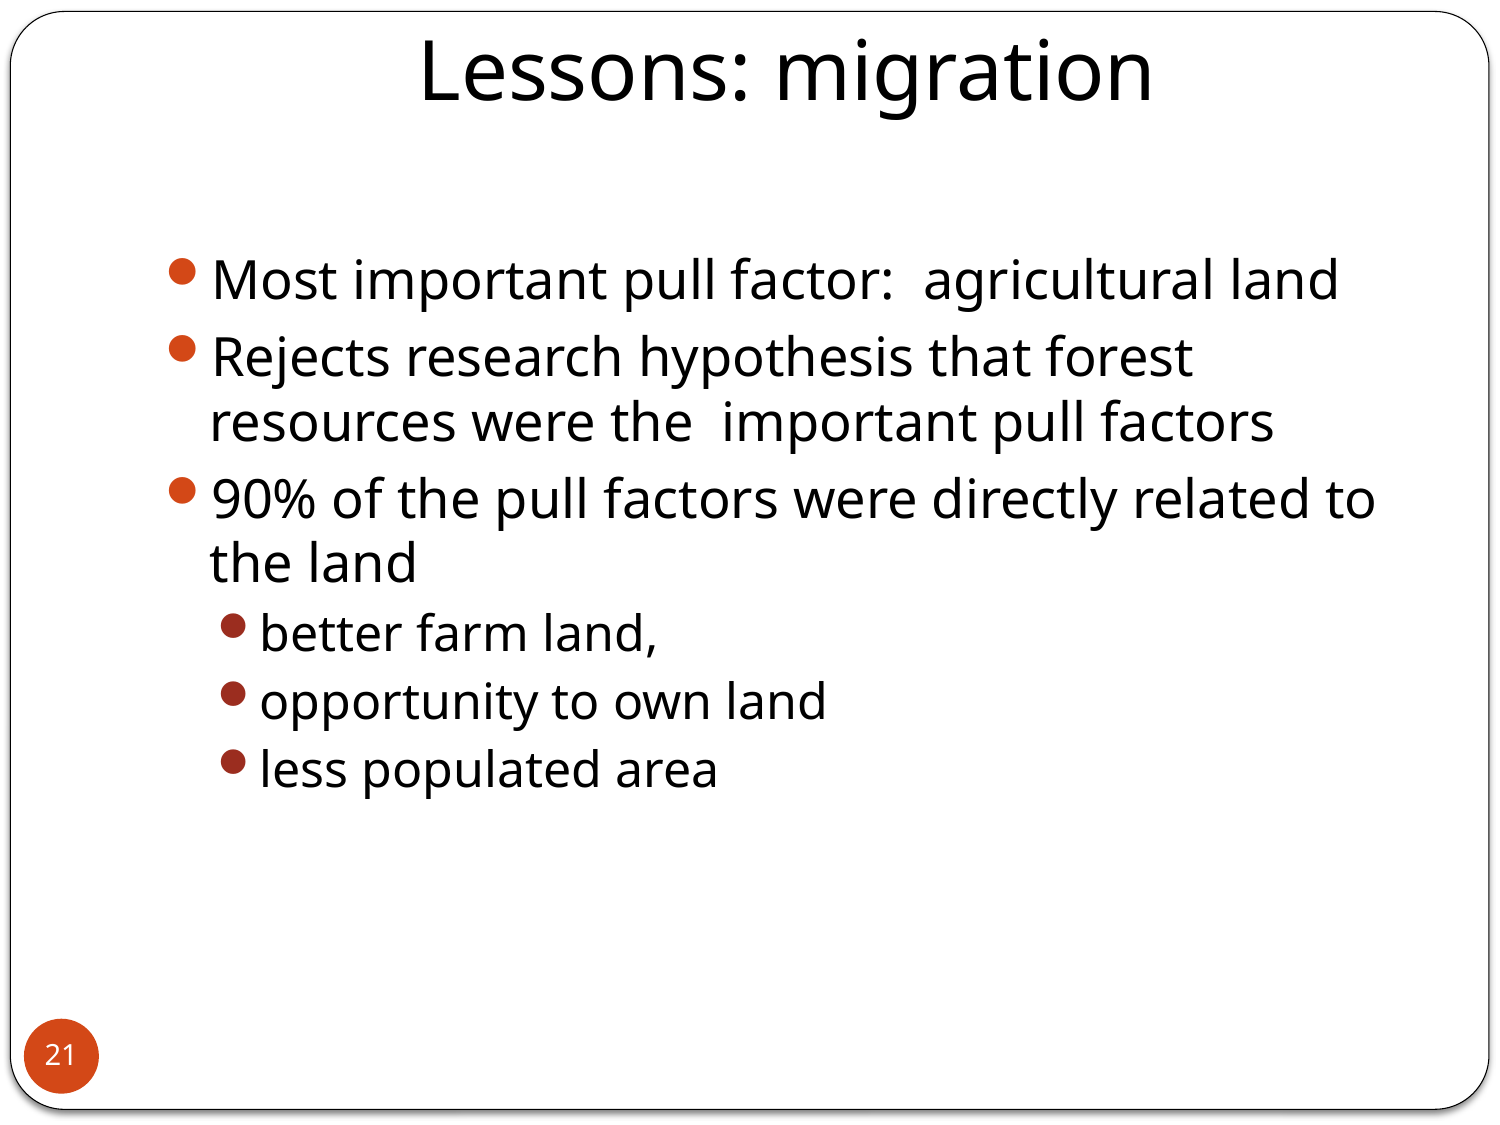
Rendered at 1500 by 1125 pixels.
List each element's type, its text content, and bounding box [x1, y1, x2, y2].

title Lessons: migration [150, 45, 1425, 233]
slide_number 21 [23, 1018, 99, 1094]
list Most important pull factor: agricultural land Rejects research hypothesis that forest resources were the important pull factors 90% of the pull factors were directly related to the land better farm land, opportunity to own land less populated area [150, 237, 1425, 988]
